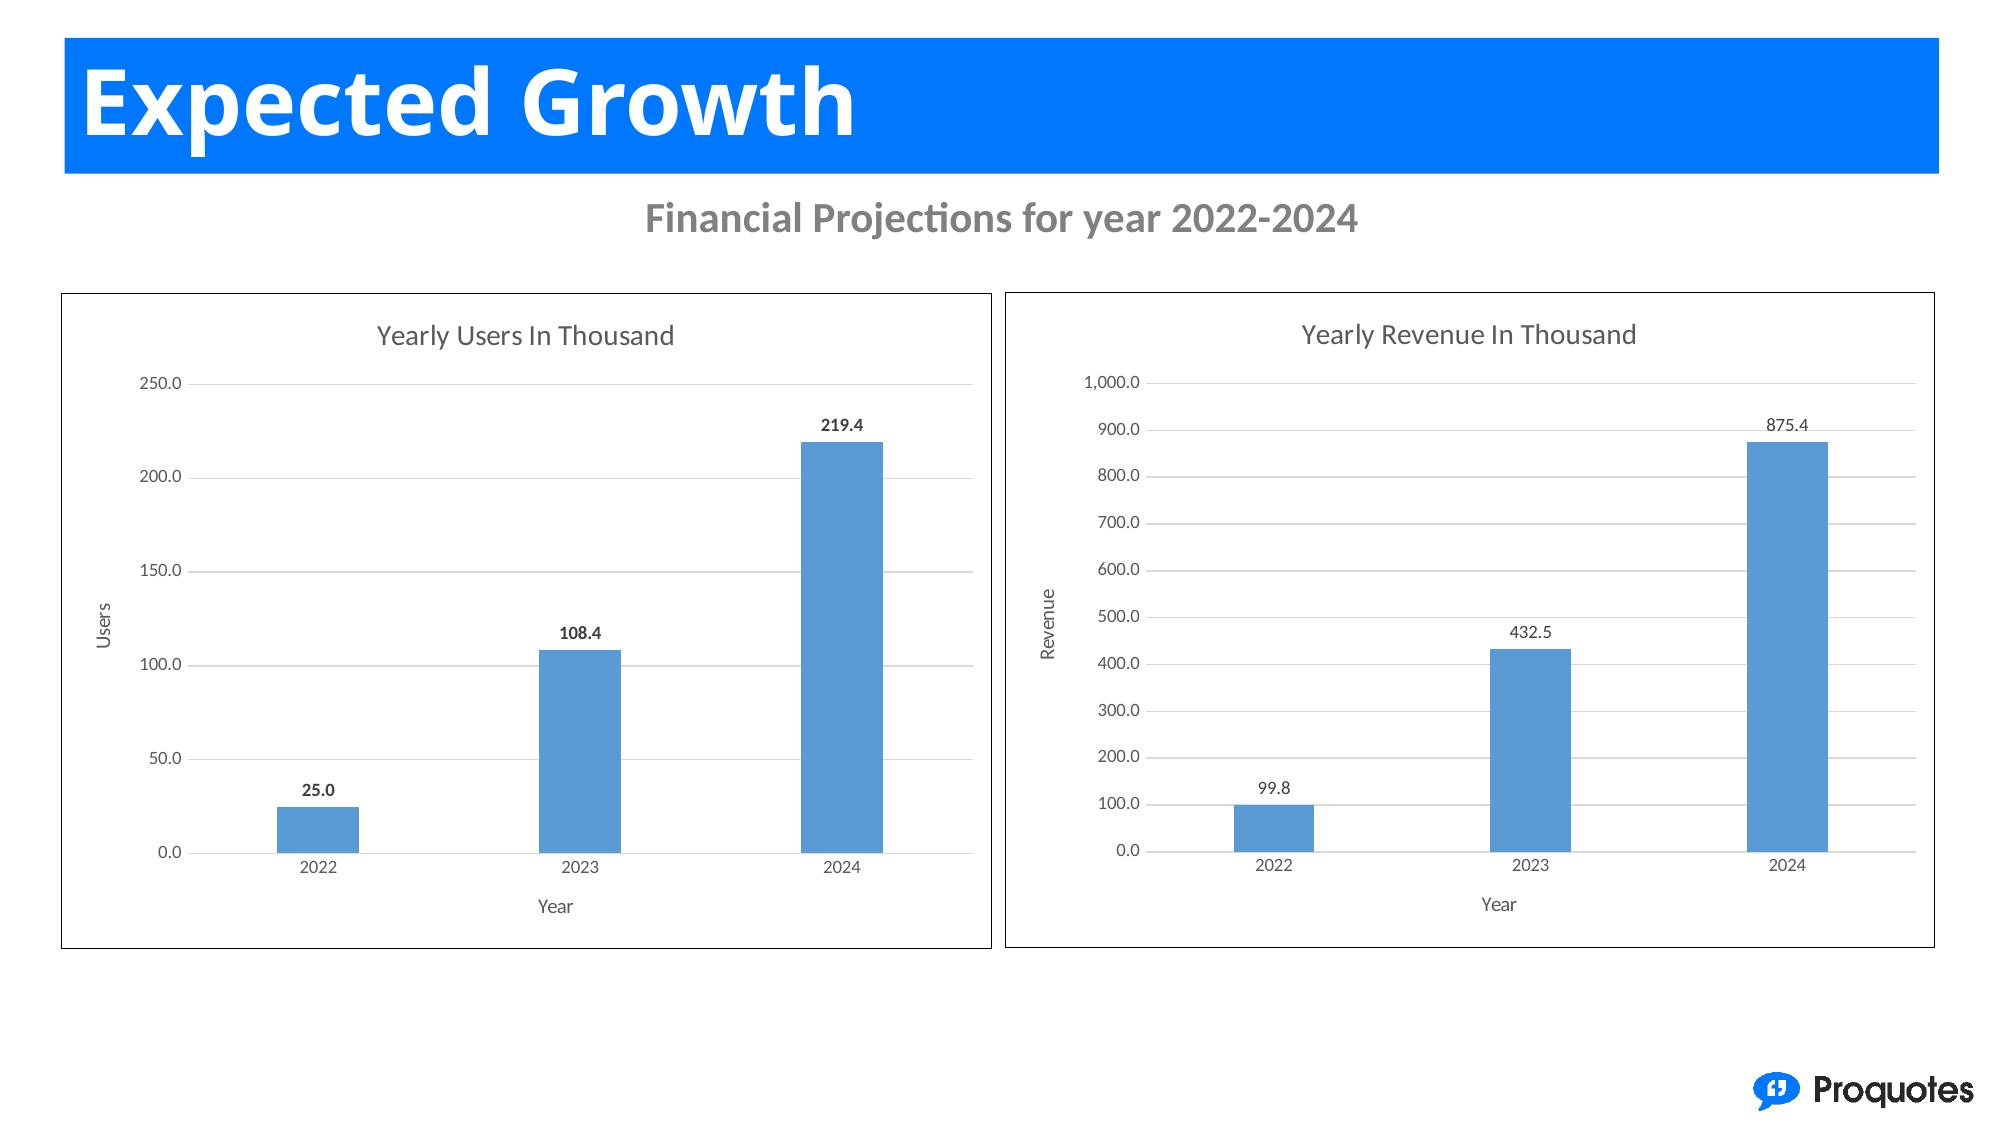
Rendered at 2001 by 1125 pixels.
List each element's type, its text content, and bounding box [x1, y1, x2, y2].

chart [1005, 292, 1935, 948]
picture [1744, 1062, 1982, 1120]
title Expected Growth [64, 37, 1939, 174]
text_box Financial Projections for year 2022-2024 [630, 185, 1382, 252]
chart [61, 293, 992, 949]
